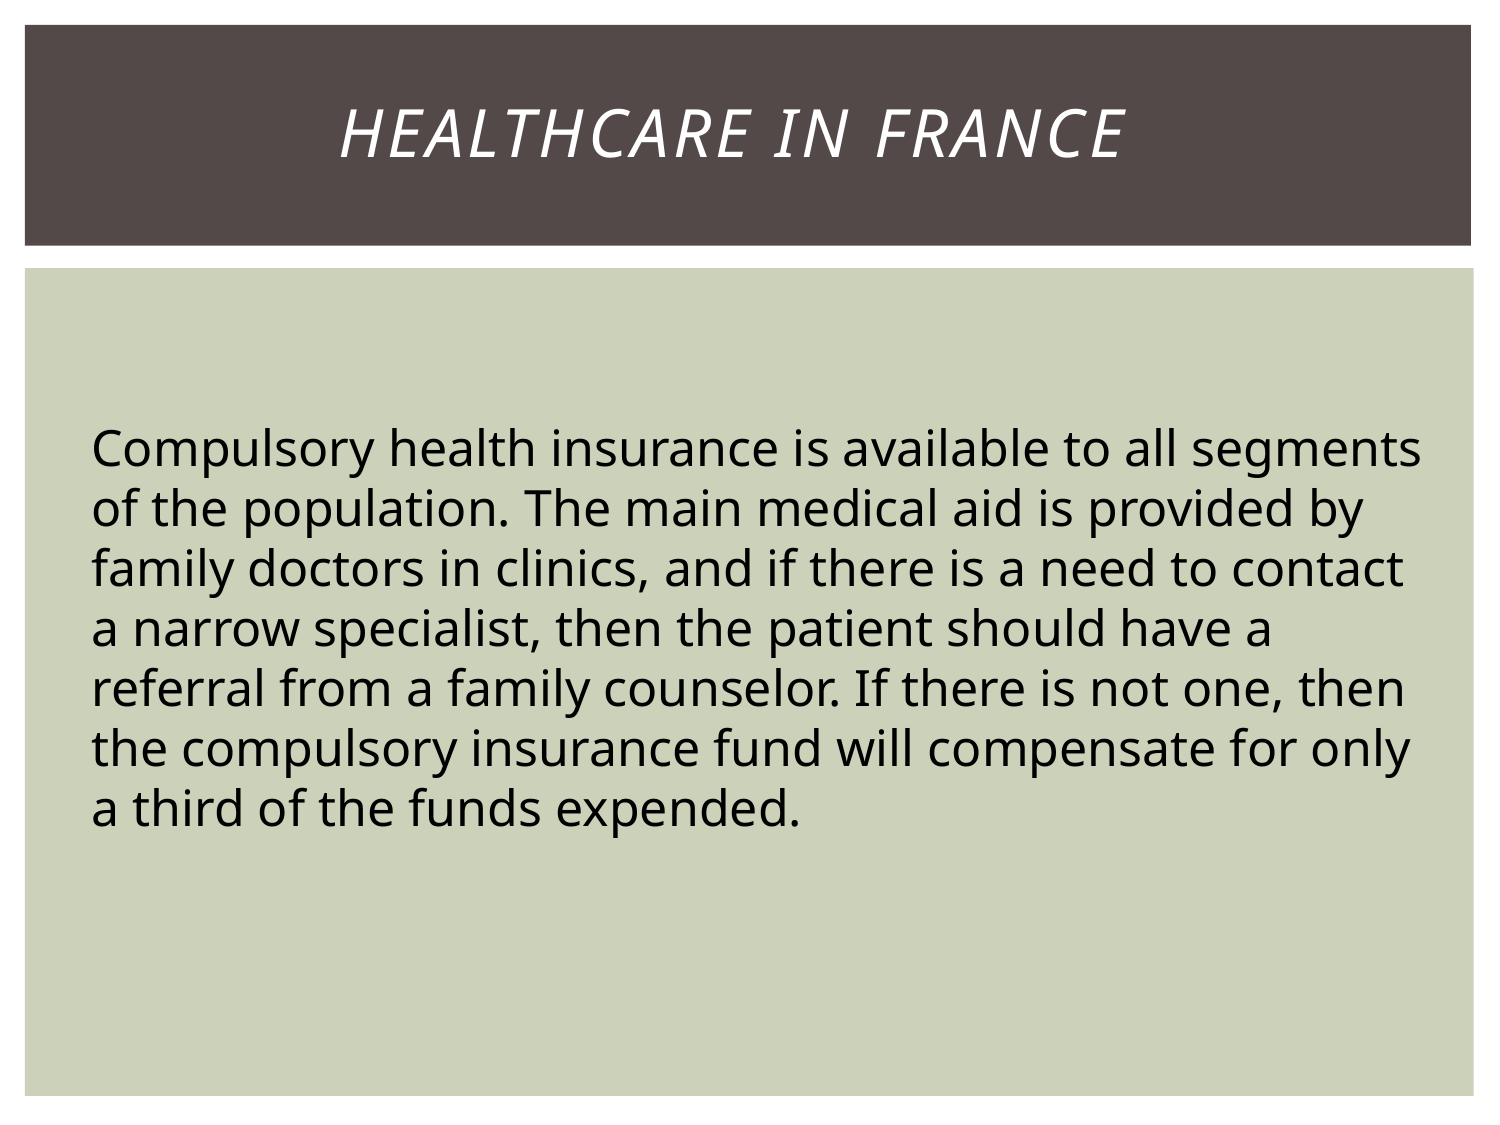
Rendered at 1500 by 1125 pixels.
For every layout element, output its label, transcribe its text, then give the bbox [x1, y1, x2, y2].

text_box Compulsory health insurance is available to all segments of the population. The main medical aid is provided by family doctors in clinics, and if there is a need to contact a narrow specialist, then the patient should have a referral from a family counselor. If there is not one, then the compulsory insurance fund will compensate for only a third of the funds expended. [76, 408, 1453, 844]
title Healthcare in France [76, 113, 1391, 228]
